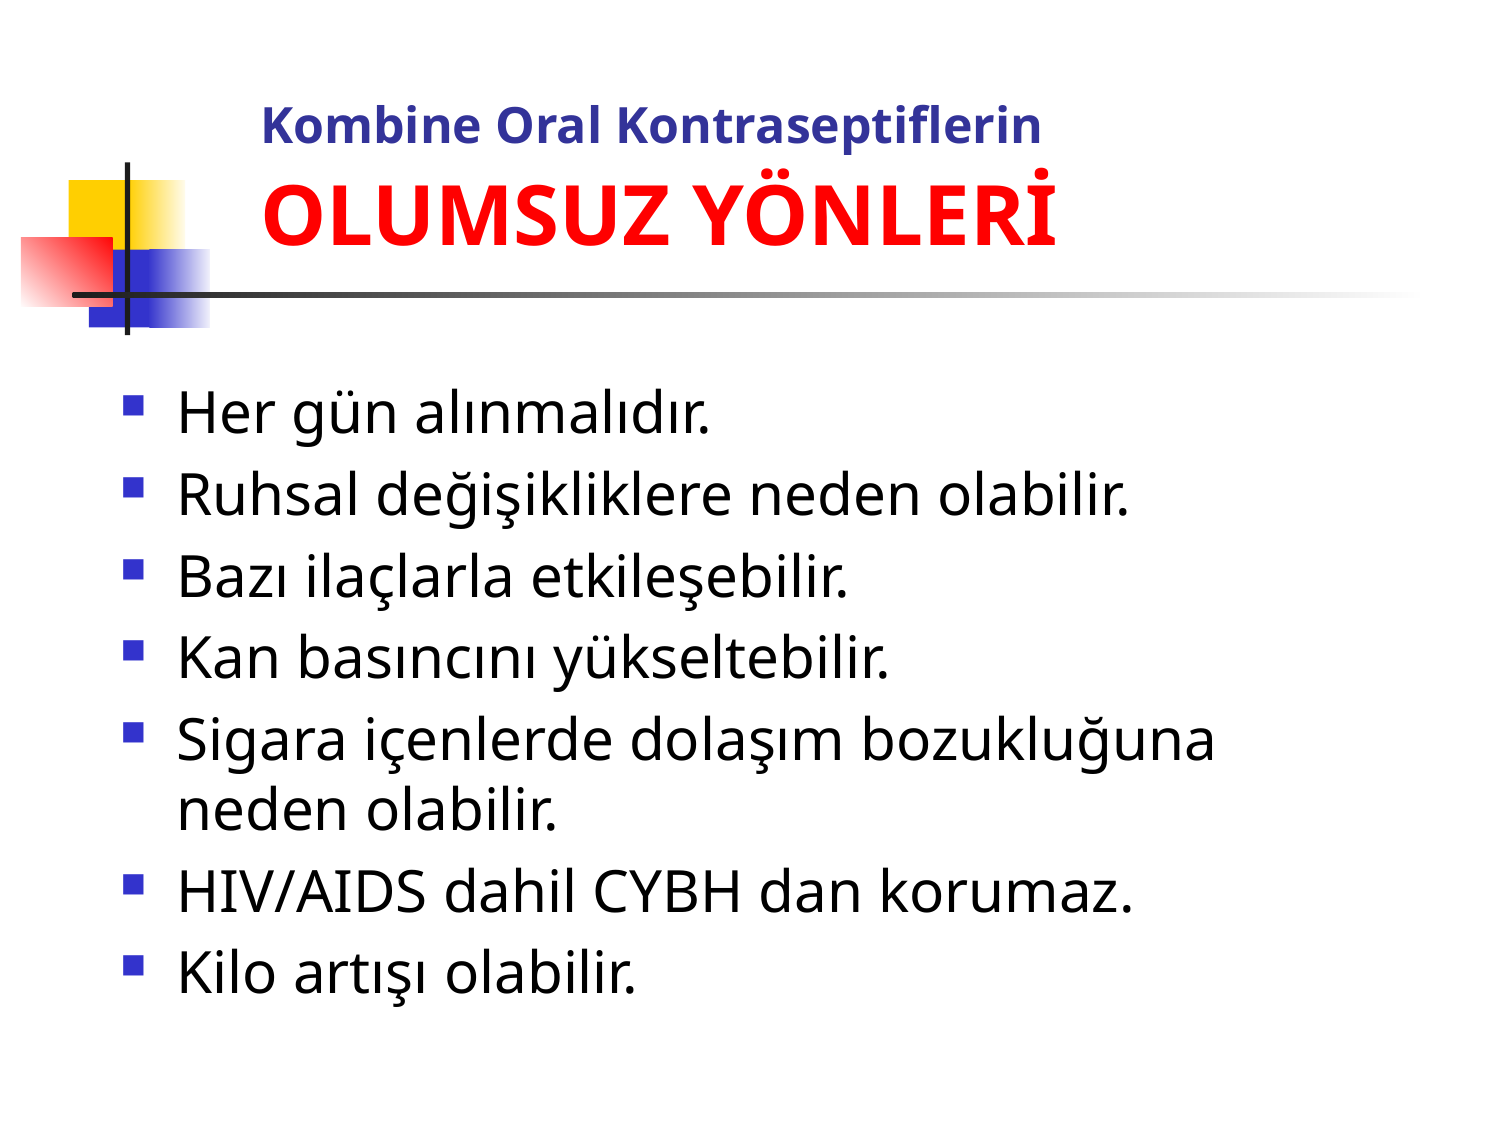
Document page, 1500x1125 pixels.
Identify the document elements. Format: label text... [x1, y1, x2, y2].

list Her gün alınmalıdır. Ruhsal değişikliklere neden olabilir. Bazı ilaçlarla etkileşebilir. Kan basıncını yükseltebilir. Sigara içenlerde dolaşım bozukluğuna neden olabilir. HIV/AIDS dahil CYBH dan korumaz. Kilo artışı olabilir. [105, 367, 1381, 1044]
title Kombine Oral Kontraseptiflerin OLUMSUZ YÖNLERİ [244, 82, 1500, 270]
